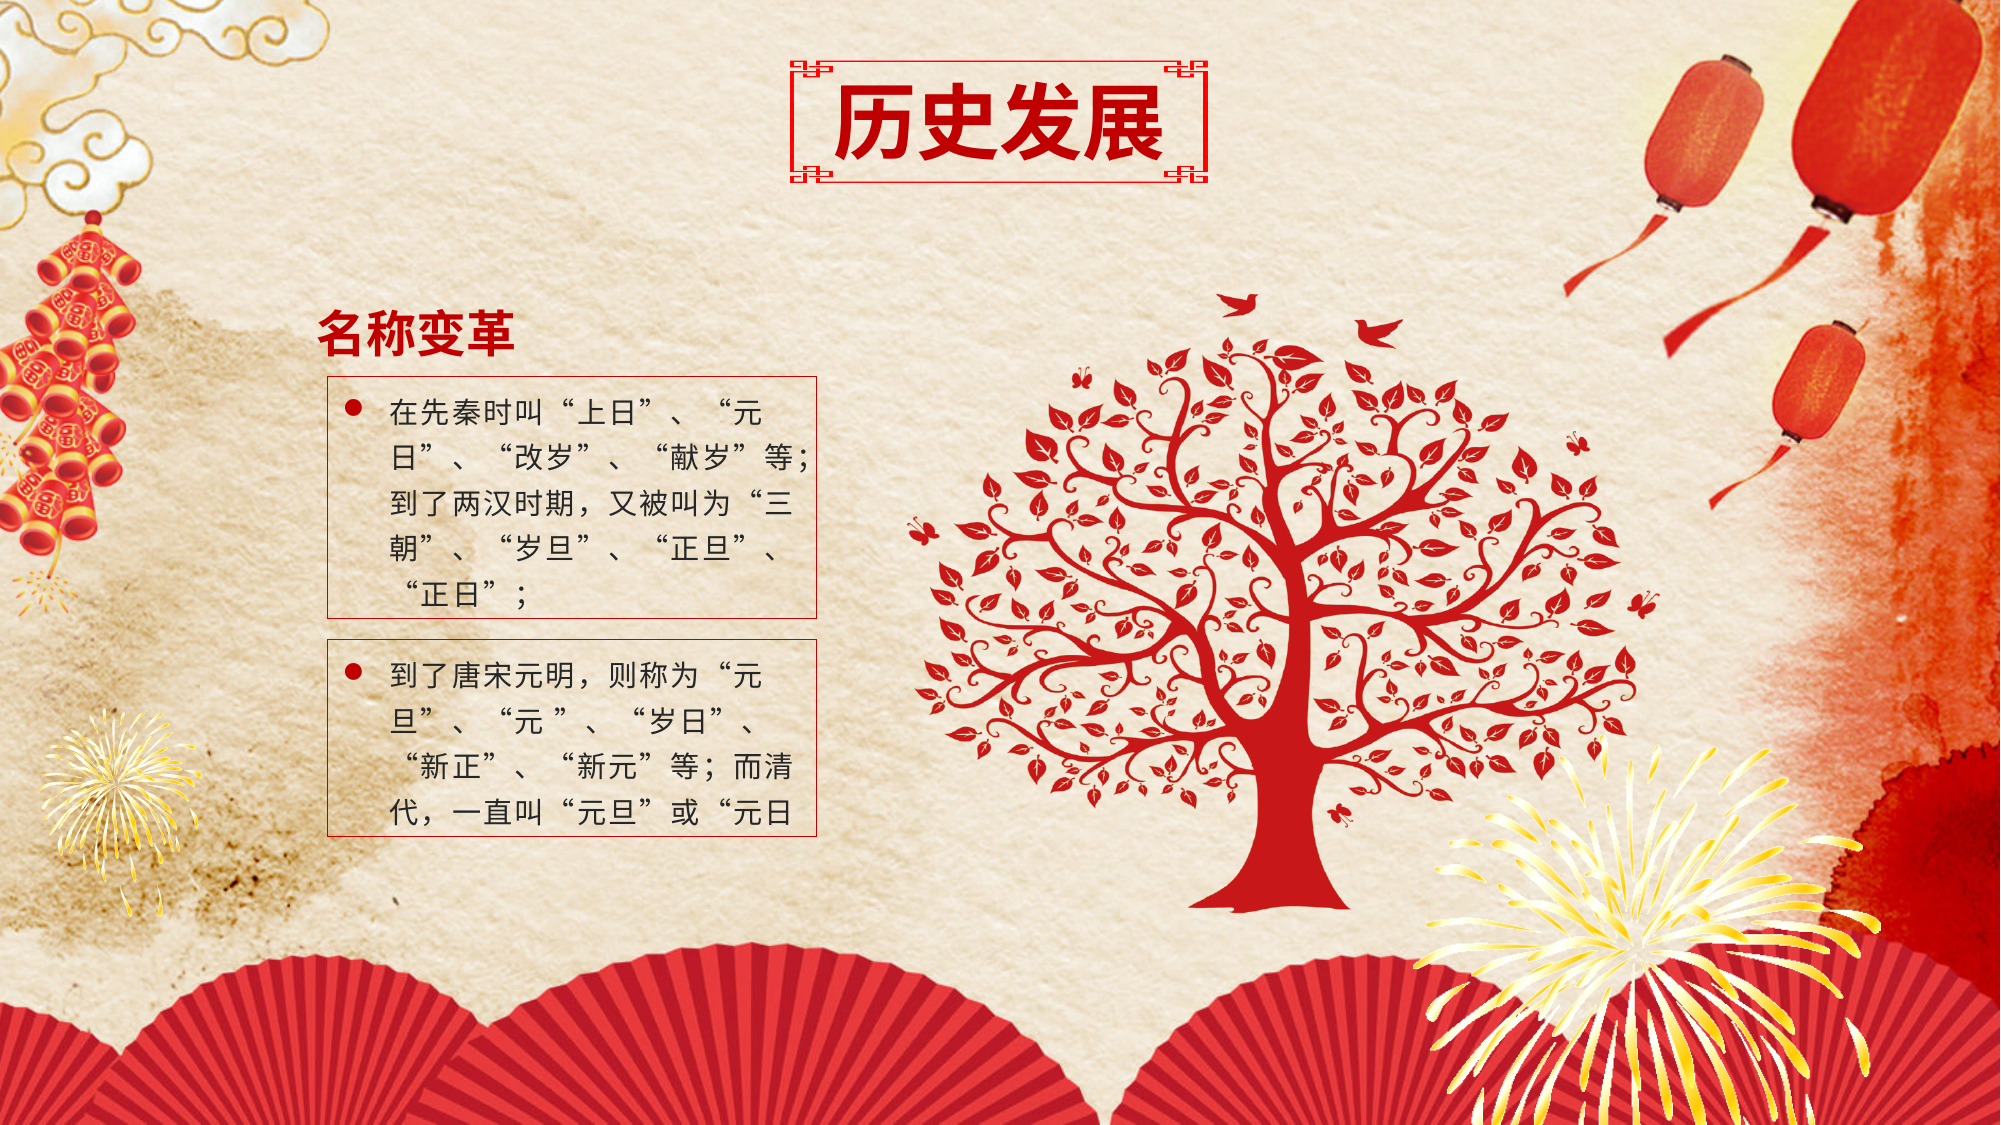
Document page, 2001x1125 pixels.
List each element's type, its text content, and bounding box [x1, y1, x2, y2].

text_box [766, 34, 1234, 207]
text_box 到了唐宋元明，则称为“元旦”、“元 ”、“岁日”、“新正”、“新元”等；而清代，一直叫“元旦”或“元日 [327, 639, 817, 837]
text_box 在先秦时叫“上日”、“元日”、“改岁”、“献岁”等；到了两汉时期，又被叫为“三朝”、“岁旦”、“正旦”、“正日”； [327, 376, 817, 619]
picture [0, 0, 2000, 1125]
text_box 名称变革 [301, 276, 532, 370]
